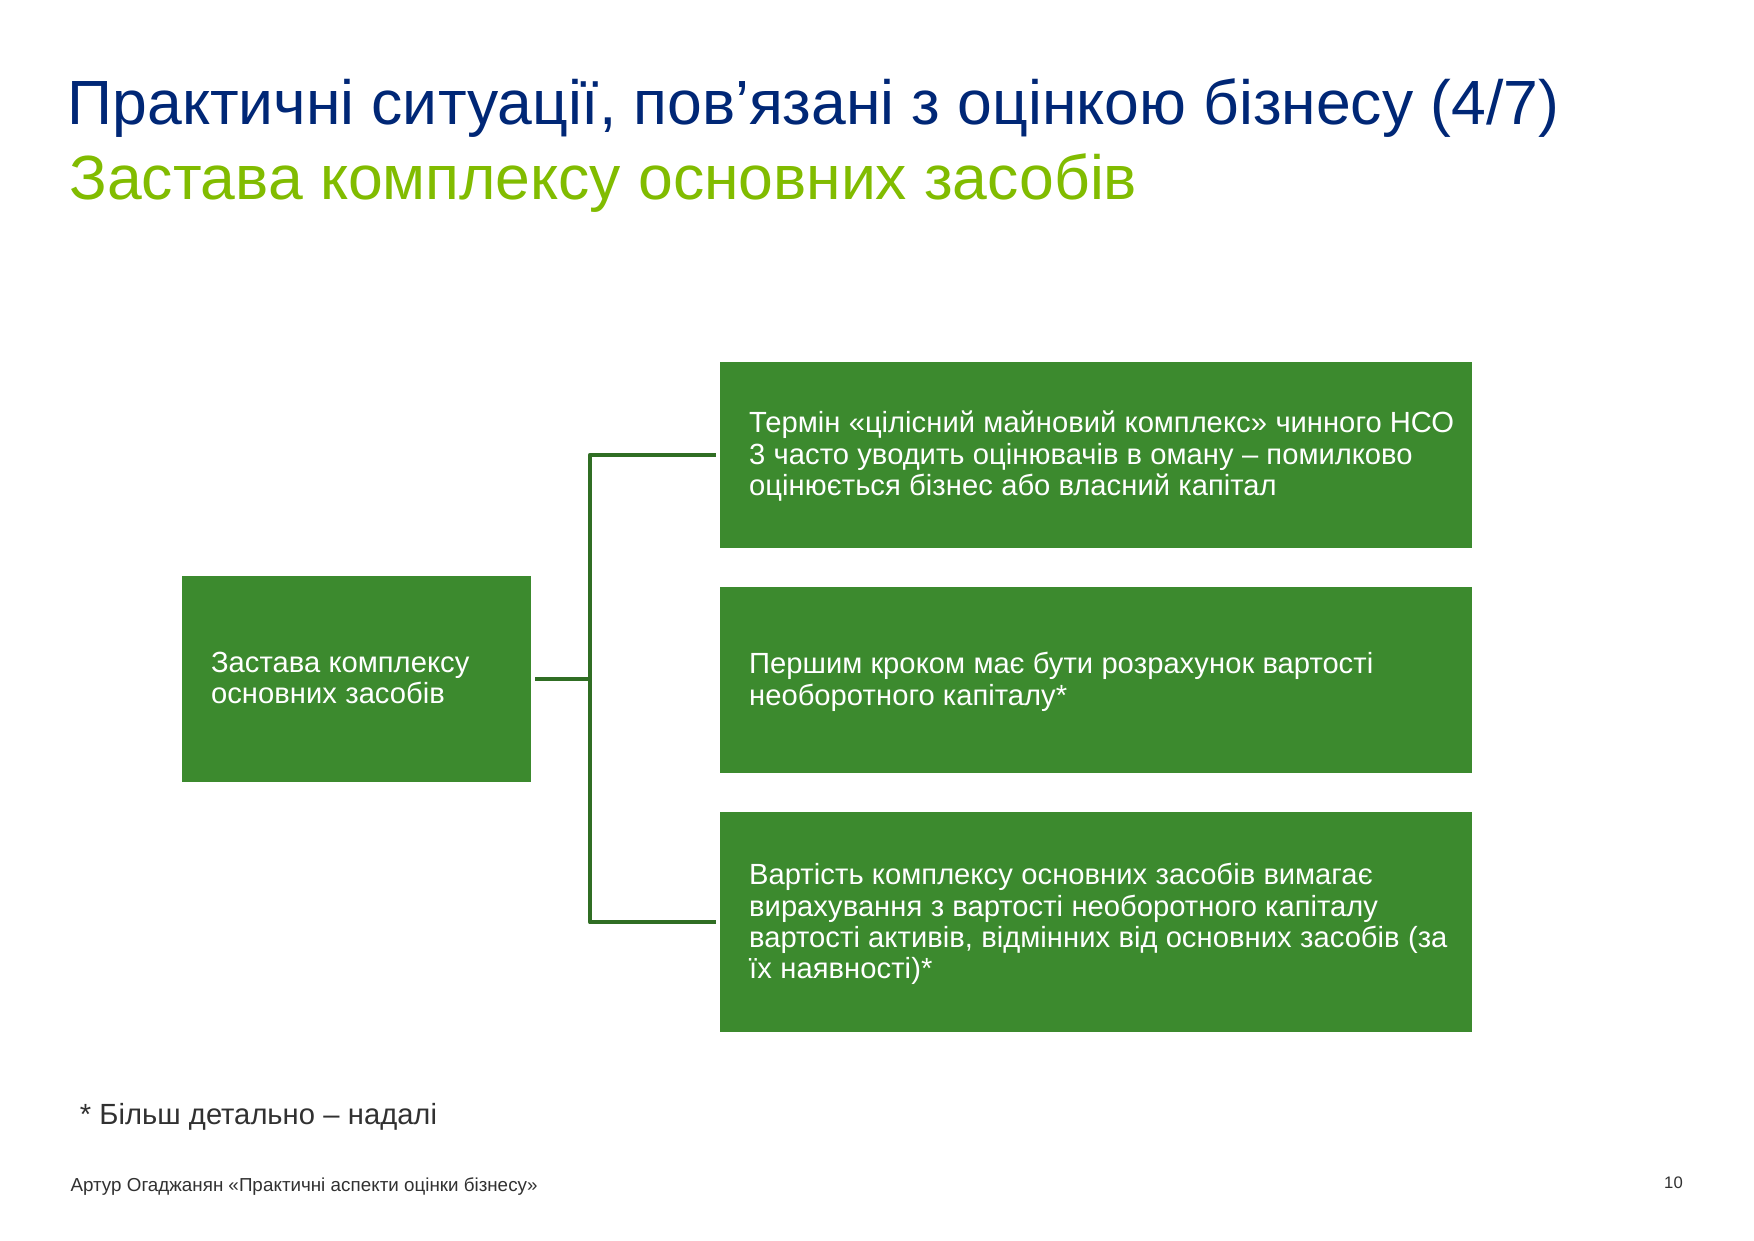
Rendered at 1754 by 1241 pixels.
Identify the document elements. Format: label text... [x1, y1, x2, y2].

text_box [717, 584, 1474, 775]
title Практичні ситуації, пов’язані з оцінкою бізнесу (4/7) [67, 61, 1622, 269]
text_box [717, 359, 1474, 551]
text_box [179, 573, 534, 785]
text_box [717, 809, 1474, 1035]
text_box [461, 454, 719, 680]
text_box Артур Огаджанян «Практичні аспекти оцінки бізнесу» [70, 1163, 1375, 1205]
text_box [461, 687, 719, 923]
text_box * Більш детально – надалі [65, 1088, 453, 1138]
text_box Застава комплексу основних засобів [69, 137, 1551, 213]
